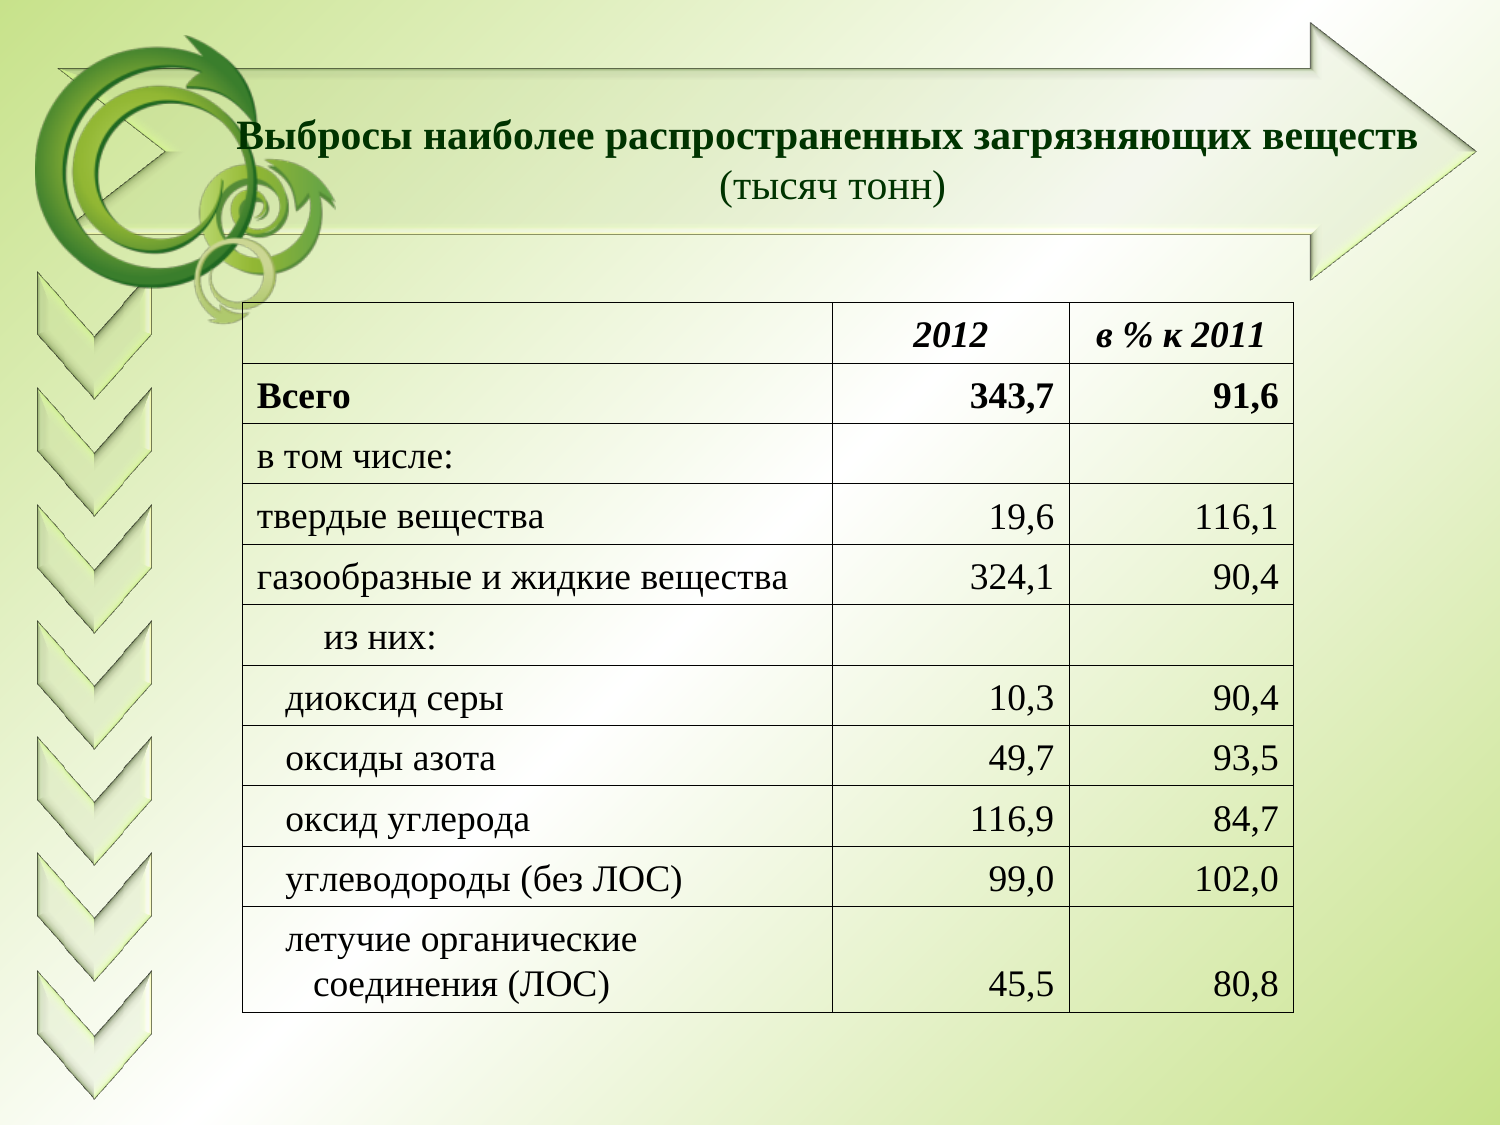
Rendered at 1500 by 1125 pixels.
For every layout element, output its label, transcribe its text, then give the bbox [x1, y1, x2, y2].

table_cell [833, 605, 1069, 665]
table_cell летучие органические соединения (ЛОС) [243, 907, 832, 1012]
table_cell 116,1 [1070, 484, 1293, 544]
table_cell [1070, 424, 1293, 483]
text_box Выбросы наиболее распространенных загрязняющих веществ (тысяч тонн) [159, 100, 1500, 209]
table_cell 91,6 [1070, 364, 1293, 423]
table_cell 10,3 [833, 666, 1069, 725]
table_cell 343,7 [833, 364, 1069, 423]
table_cell 324,1 [833, 545, 1069, 604]
table_cell оксид углерода [243, 786, 832, 846]
table_cell 93,5 [1070, 726, 1293, 785]
table_cell 90,4 [1070, 666, 1293, 725]
table_cell из них: [243, 605, 832, 665]
table_cell газообразные и жидкие вещества [243, 545, 832, 604]
table_cell 102,0 [1070, 847, 1293, 906]
table_cell 45,5 [833, 907, 1069, 1012]
table_header [243, 303, 832, 363]
table_cell оксиды азота [243, 726, 832, 785]
table_cell 99,0 [833, 847, 1069, 906]
picture [35, 20, 1479, 1102]
table_header в % к 2011 [1070, 303, 1293, 363]
table_header 2012 [833, 303, 1069, 363]
table_cell 49,7 [833, 726, 1069, 785]
table_cell Всего [243, 364, 832, 423]
table_cell углеводороды (без ЛОС) [243, 847, 832, 906]
table_cell 116,9 [833, 786, 1069, 846]
table_cell 19,6 [833, 484, 1069, 544]
table_cell 80,8 [1070, 907, 1293, 1012]
table_cell в том числе: [243, 424, 832, 483]
table_cell [833, 424, 1069, 483]
table_cell диоксид серы [243, 666, 832, 725]
table_cell 84,7 [1070, 786, 1293, 846]
table_cell 90,4 [1070, 545, 1293, 604]
table_cell твердые вещества [243, 484, 832, 544]
table_cell [1070, 605, 1293, 665]
